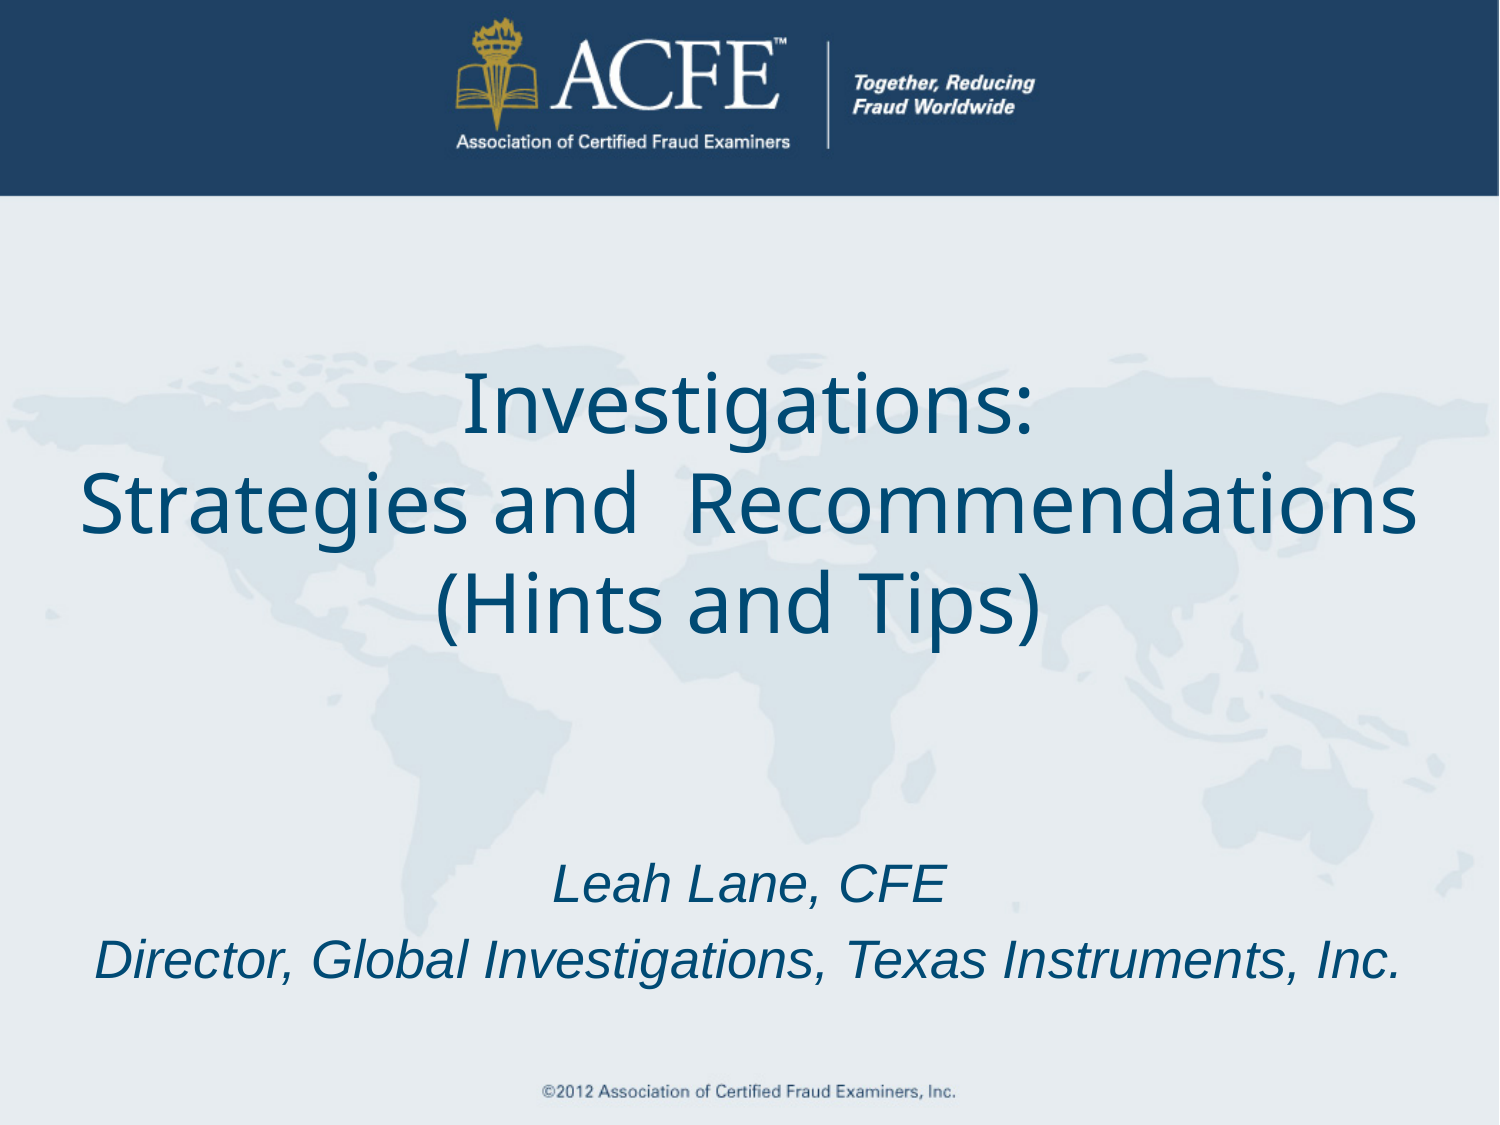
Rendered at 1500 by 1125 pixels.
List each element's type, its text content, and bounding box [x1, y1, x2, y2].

subtitle Leah Lane, CFE Director, Global Investigations, Texas Instruments, Inc. [0, 837, 1500, 1000]
picture [0, 0, 1499, 837]
title Investigations: Strategies and Recommendations (Hints and Tips) [24, 324, 1475, 675]
picture [0, 1000, 1499, 1125]
